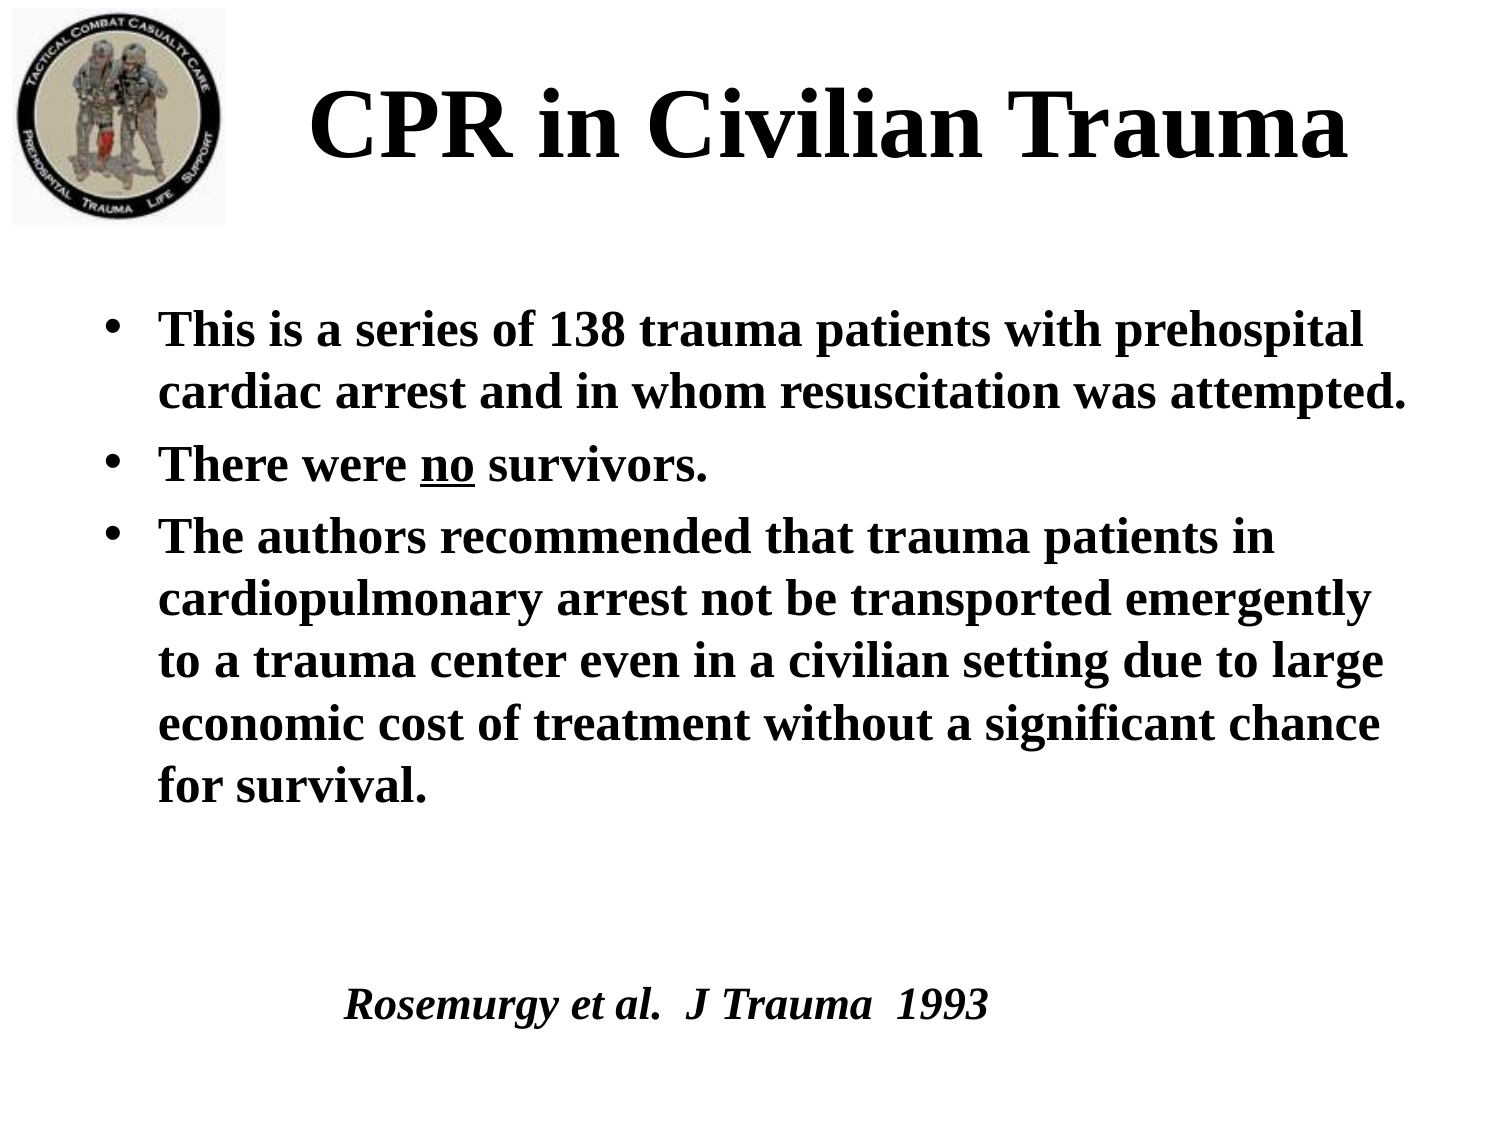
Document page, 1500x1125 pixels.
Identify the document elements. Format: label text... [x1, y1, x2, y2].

list This is a series of 138 trauma patients with prehospital cardiac arrest and in whom resuscitation was attempted. There were no survivors. The authors recommended that trauma patients in cardiopulmonary arrest not be transported emergently to a trauma center even in a civilian setting due to large economic cost of treatment without a significant chance for survival. Rosemurgy et al. J Trauma 1993 [88, 287, 1435, 1101]
text_box CPR in Civilian Trauma [292, 50, 1366, 185]
picture [12, 8, 225, 225]
